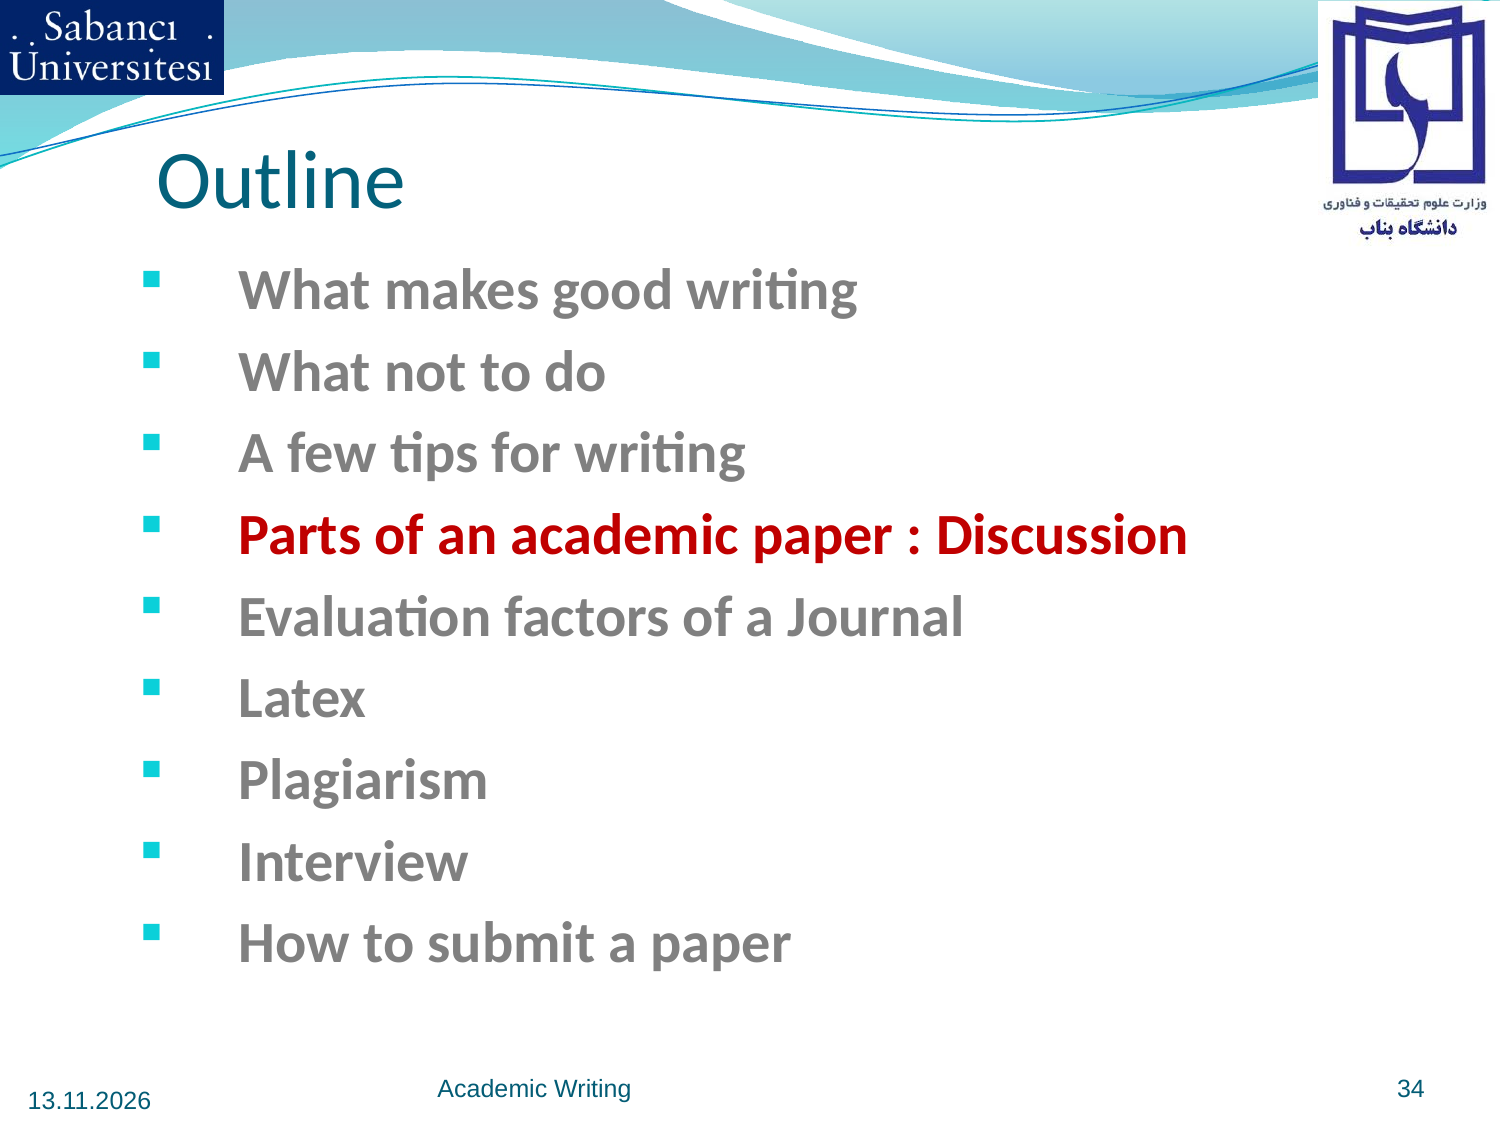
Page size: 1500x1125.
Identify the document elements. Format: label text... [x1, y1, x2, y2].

footer Academic Writing [437, 1042, 691, 1103]
list What makes good writing What not to do A few tips for writing Parts of an academic paper : Discussion Evaluation factors of a Journal Latex Plagiarism Interview How to submit a paper [123, 243, 1272, 1063]
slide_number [27, 1070, 207, 1115]
picture [0, 0, 225, 95]
slide_number 34 [1299, 1042, 1425, 1103]
picture [1318, 1, 1500, 255]
title Outline [155, 125, 833, 226]
